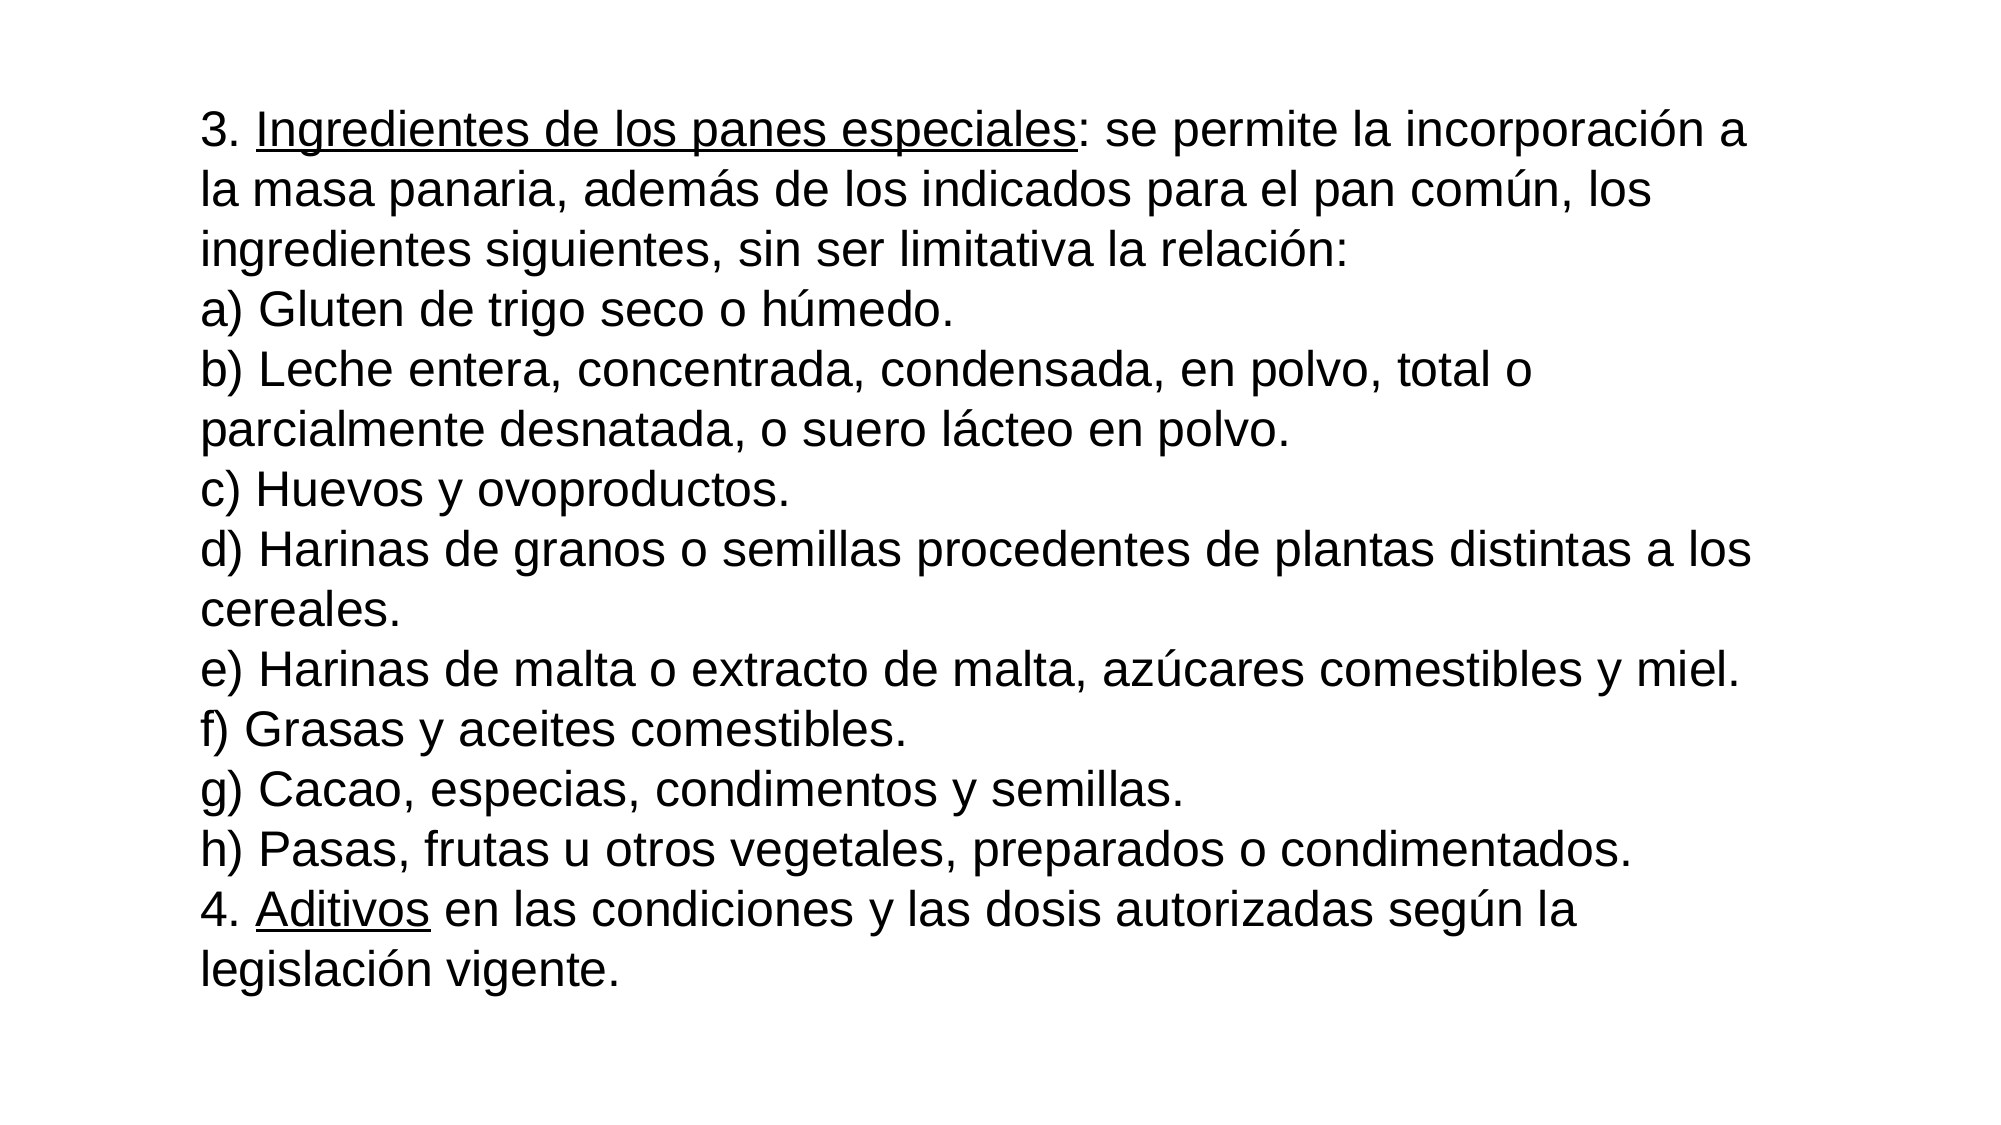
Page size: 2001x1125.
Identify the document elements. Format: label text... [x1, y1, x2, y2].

text_box 3. Ingredientes de los panes especiales: se permite la incorporación a la masa panaria, además de los indicados para el pan común, los ingredientes siguientes, sin ser limitativa la relación: a) Gluten de trigo seco o húmedo. b) Leche entera, concentrada, condensada, en polvo, total o parcialmente desnatada, o suero lácteo en polvo. c) Huevos y ovoproductos. d) Harinas de granos o semillas procedentes de plantas distintas a los cereales. e) Harinas de malta o extracto de malta, azúcares comestibles y miel. f) Grasas y aceites comestibles. g) Cacao, especias, condimentos y semillas. h) Pasas, frutas u otros vegetales, preparados o condimentados. 4. Aditivos en las condiciones y las dosis autorizadas según la legislación vigente. [185, 88, 1815, 1049]
